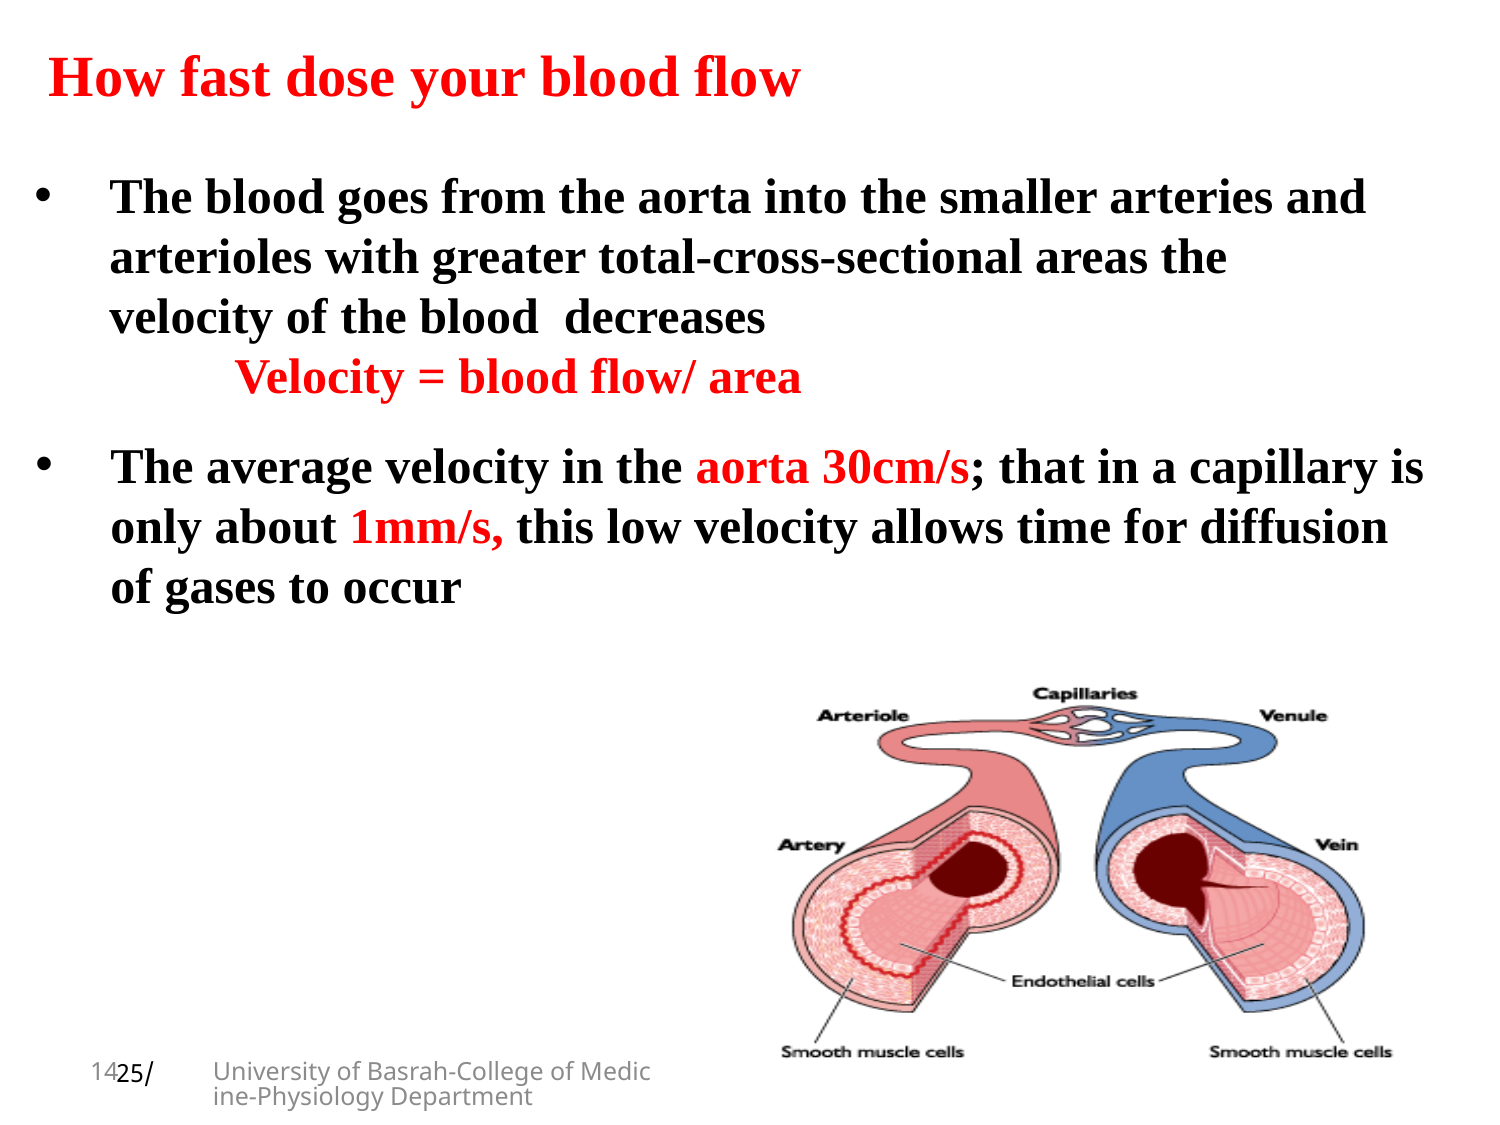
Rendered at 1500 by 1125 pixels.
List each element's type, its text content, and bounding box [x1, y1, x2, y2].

text_box The blood goes from the aorta into the smaller arteries and arterioles with greater total-cross-sectional areas the velocity of the blood decreases Velocity = blood flow/ area [19, 156, 1394, 412]
footer University of Basrah-College of Medicine-Physiology Department [512, 1042, 723, 1103]
text_box How fast dose your blood flow [19, 30, 1473, 116]
slide_number 14 [75, 1042, 425, 1103]
picture [728, 622, 1436, 1125]
text_box The average velocity in the aorta 30cm/s; that in a capillary is only about 1mm/s, this low velocity allows time for diffusion of gases to occur [20, 425, 1450, 621]
text_box /25 [74, 1049, 170, 1095]
